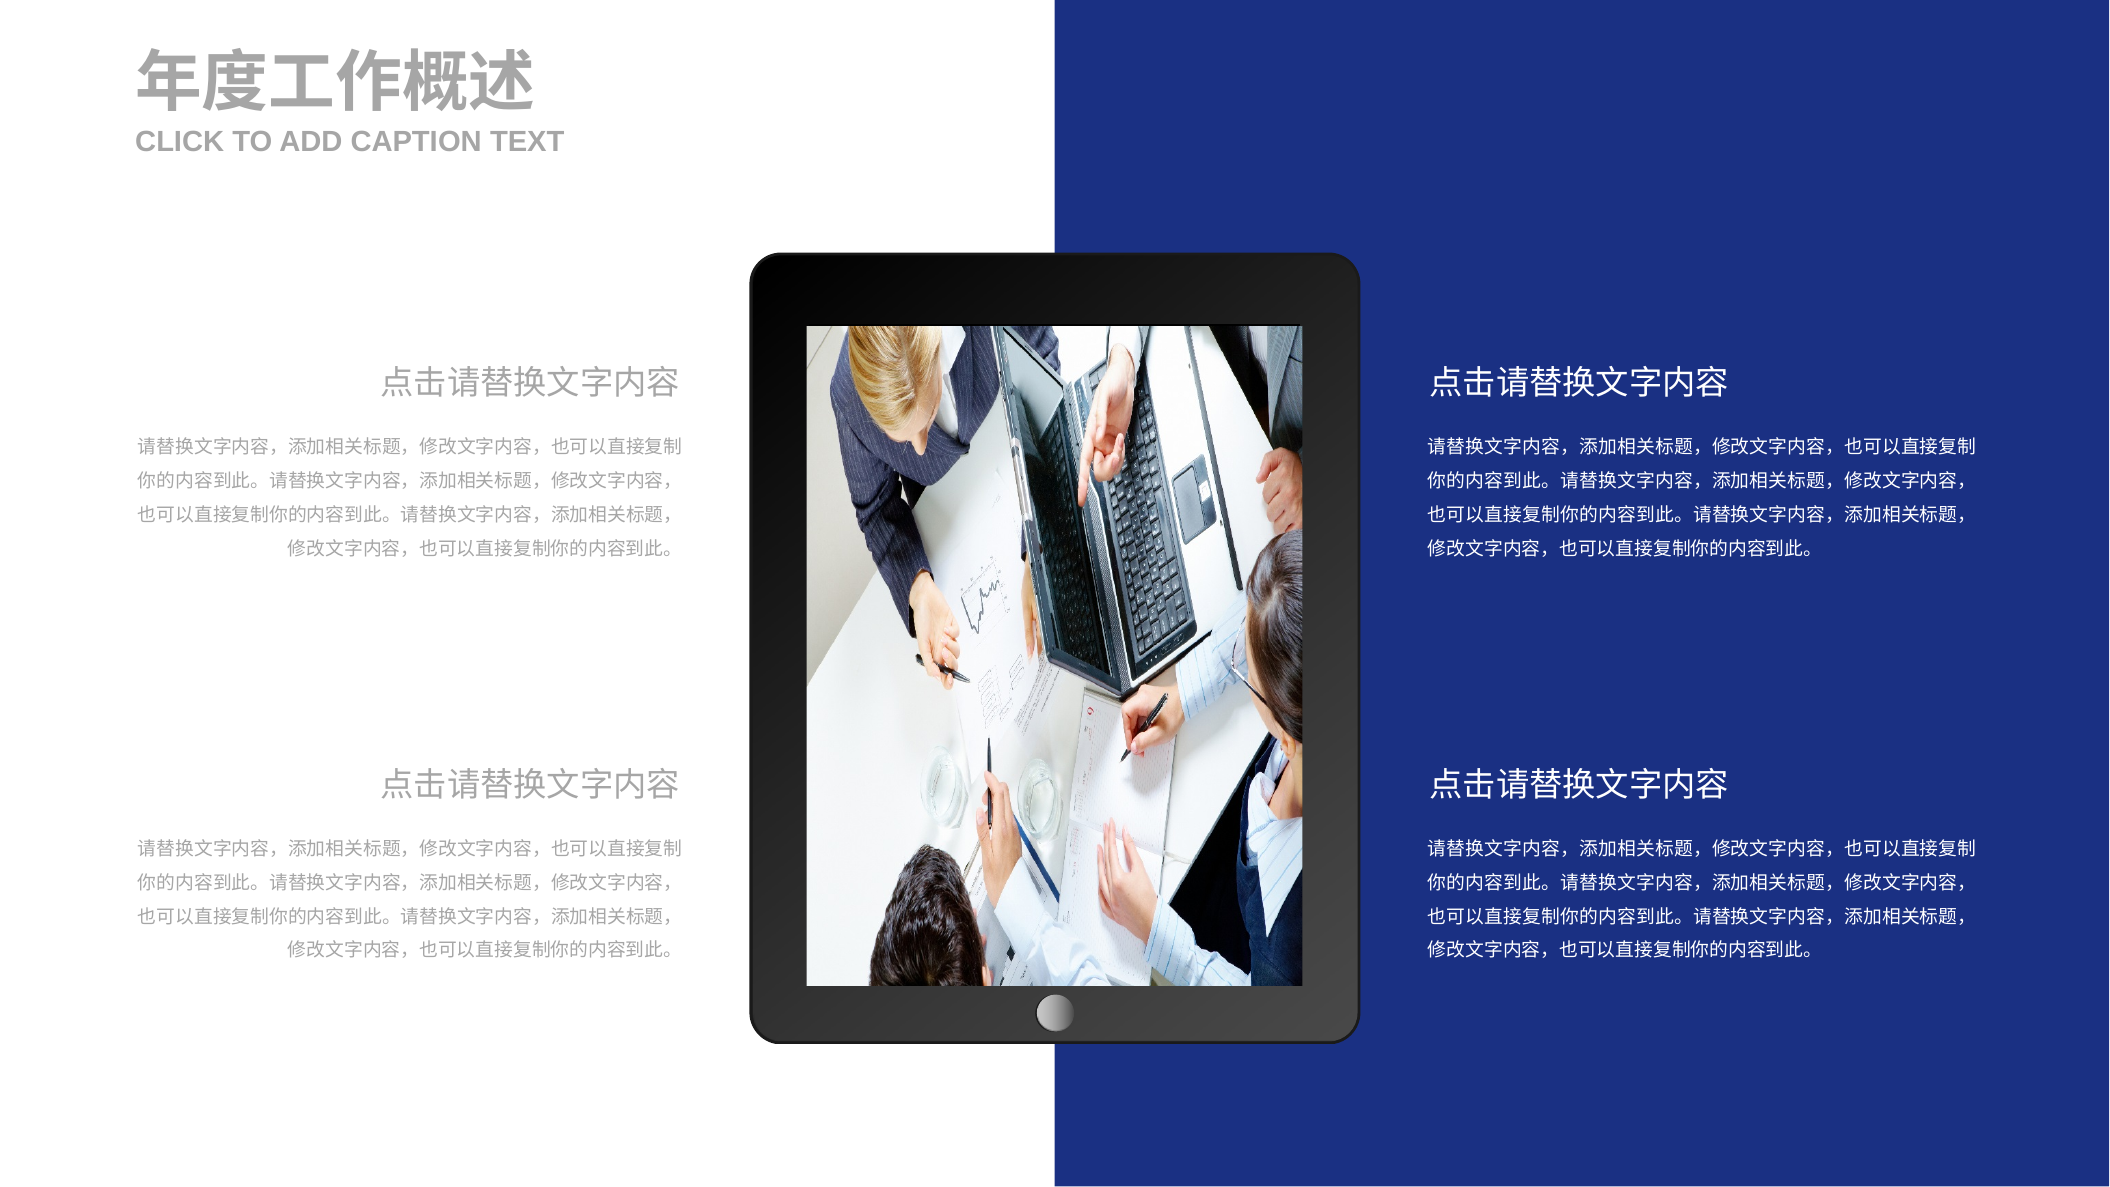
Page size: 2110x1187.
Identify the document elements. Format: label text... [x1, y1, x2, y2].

text_box 点击请替换文字内容 [380, 361, 680, 402]
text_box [748, 252, 1361, 1044]
text_box 点击请替换文字内容 [1429, 762, 1730, 803]
text_box 请替换文字内容，添加相关标题，修改文字内容，也可以直接复制你的内容到此。请替换文字内容，添加相关标题，修改文字内容，也可以直接复制你的内容到此。请替换文字内容，添加相关标题，修改文字内容，也可以直接复制你的内容到此。 [1428, 424, 1977, 559]
text_box [1054, 0, 2110, 1187]
text_box 点击请替换文字内容 [1429, 361, 1730, 402]
text_box 点击请替换文字内容 [380, 762, 680, 803]
text_box 请替换文字内容，添加相关标题，修改文字内容，也可以直接复制你的内容到此。请替换文字内容，添加相关标题，修改文字内容，也可以直接复制你的内容到此。请替换文字内容，添加相关标题，修改文字内容，也可以直接复制你的内容到此。 [133, 424, 682, 559]
text_box 年度工作概述 [135, 38, 596, 119]
text_box CLICK TO ADD CAPTION TEXT [135, 122, 596, 158]
text_box 请替换文字内容，添加相关标题，修改文字内容，也可以直接复制你的内容到此。请替换文字内容，添加相关标题，修改文字内容，也可以直接复制你的内容到此。请替换文字内容，添加相关标题，修改文字内容，也可以直接复制你的内容到此。 [1428, 825, 1977, 961]
text_box 请替换文字内容，添加相关标题，修改文字内容，也可以直接复制你的内容到此。请替换文字内容，添加相关标题，修改文字内容，也可以直接复制你的内容到此。请替换文字内容，添加相关标题，修改文字内容，也可以直接复制你的内容到此。 [133, 825, 682, 961]
